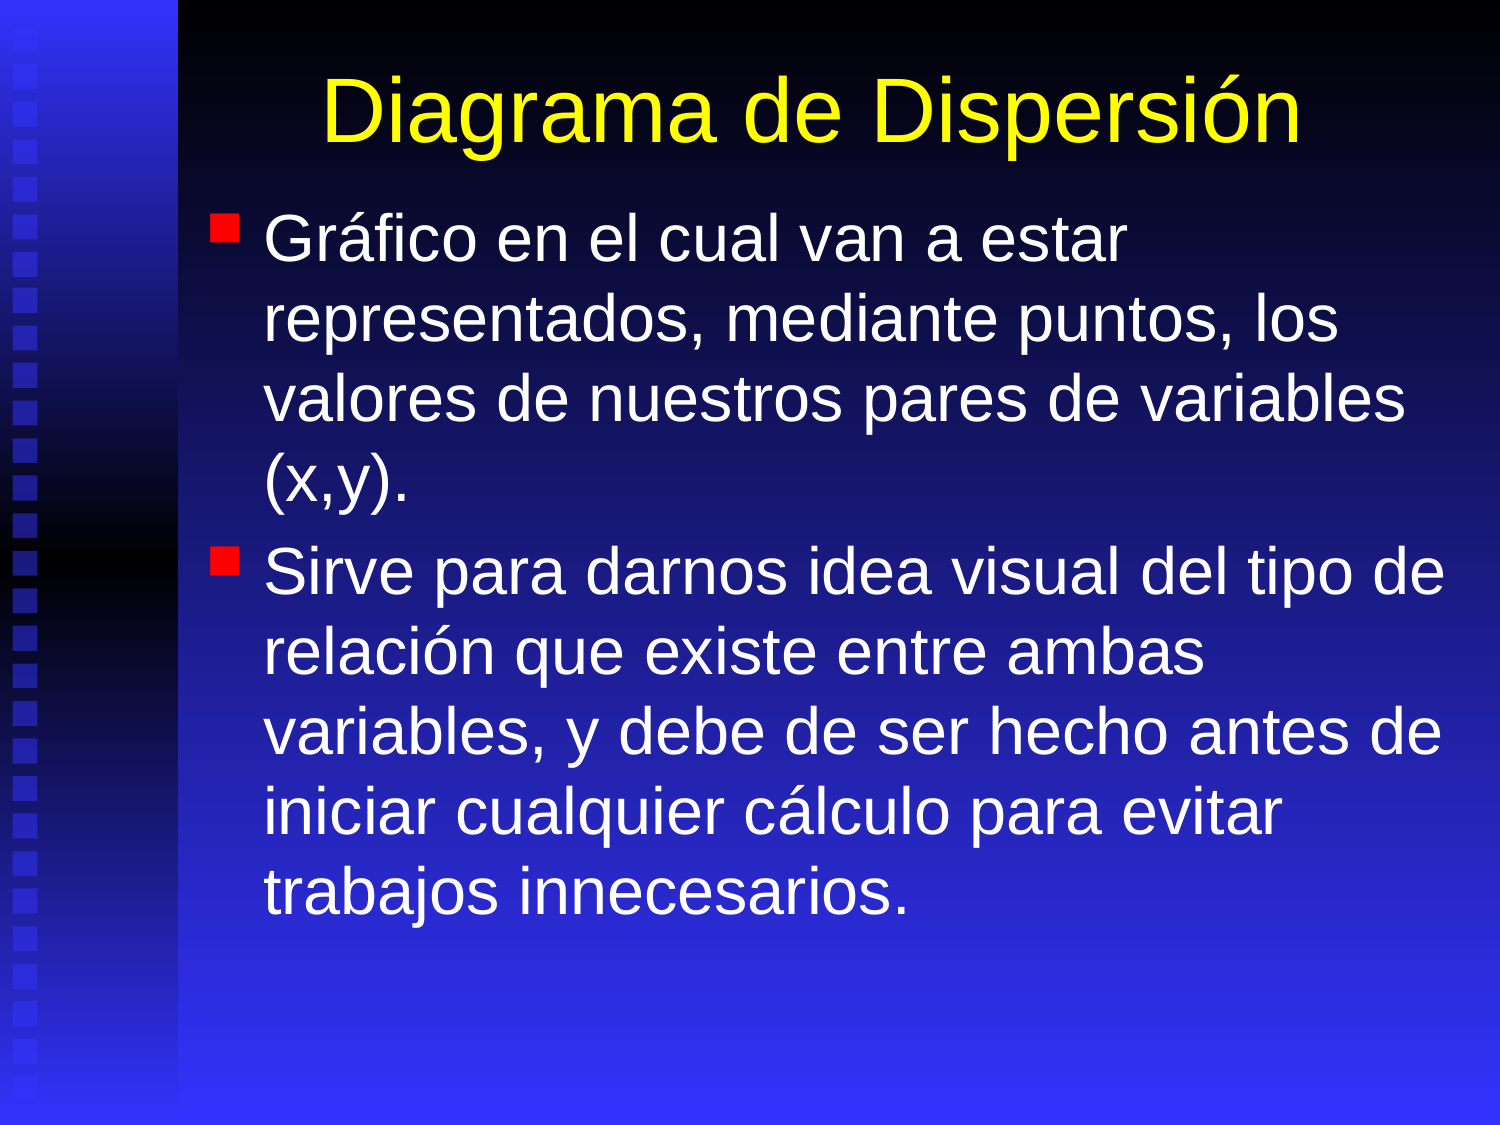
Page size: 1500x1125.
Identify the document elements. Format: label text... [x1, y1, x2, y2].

list Gráfico en el cual van a estar representados, mediante puntos, los valores de nuestros pares de variables (x,y). Sirve para darnos idea visual del tipo de relación que existe entre ambas variables, y debe de ser hecho antes de iniciar cualquier cálculo para evitar trabajos innecesarios. [191, 187, 1468, 995]
title Diagrama de Dispersión [174, 12, 1451, 201]
